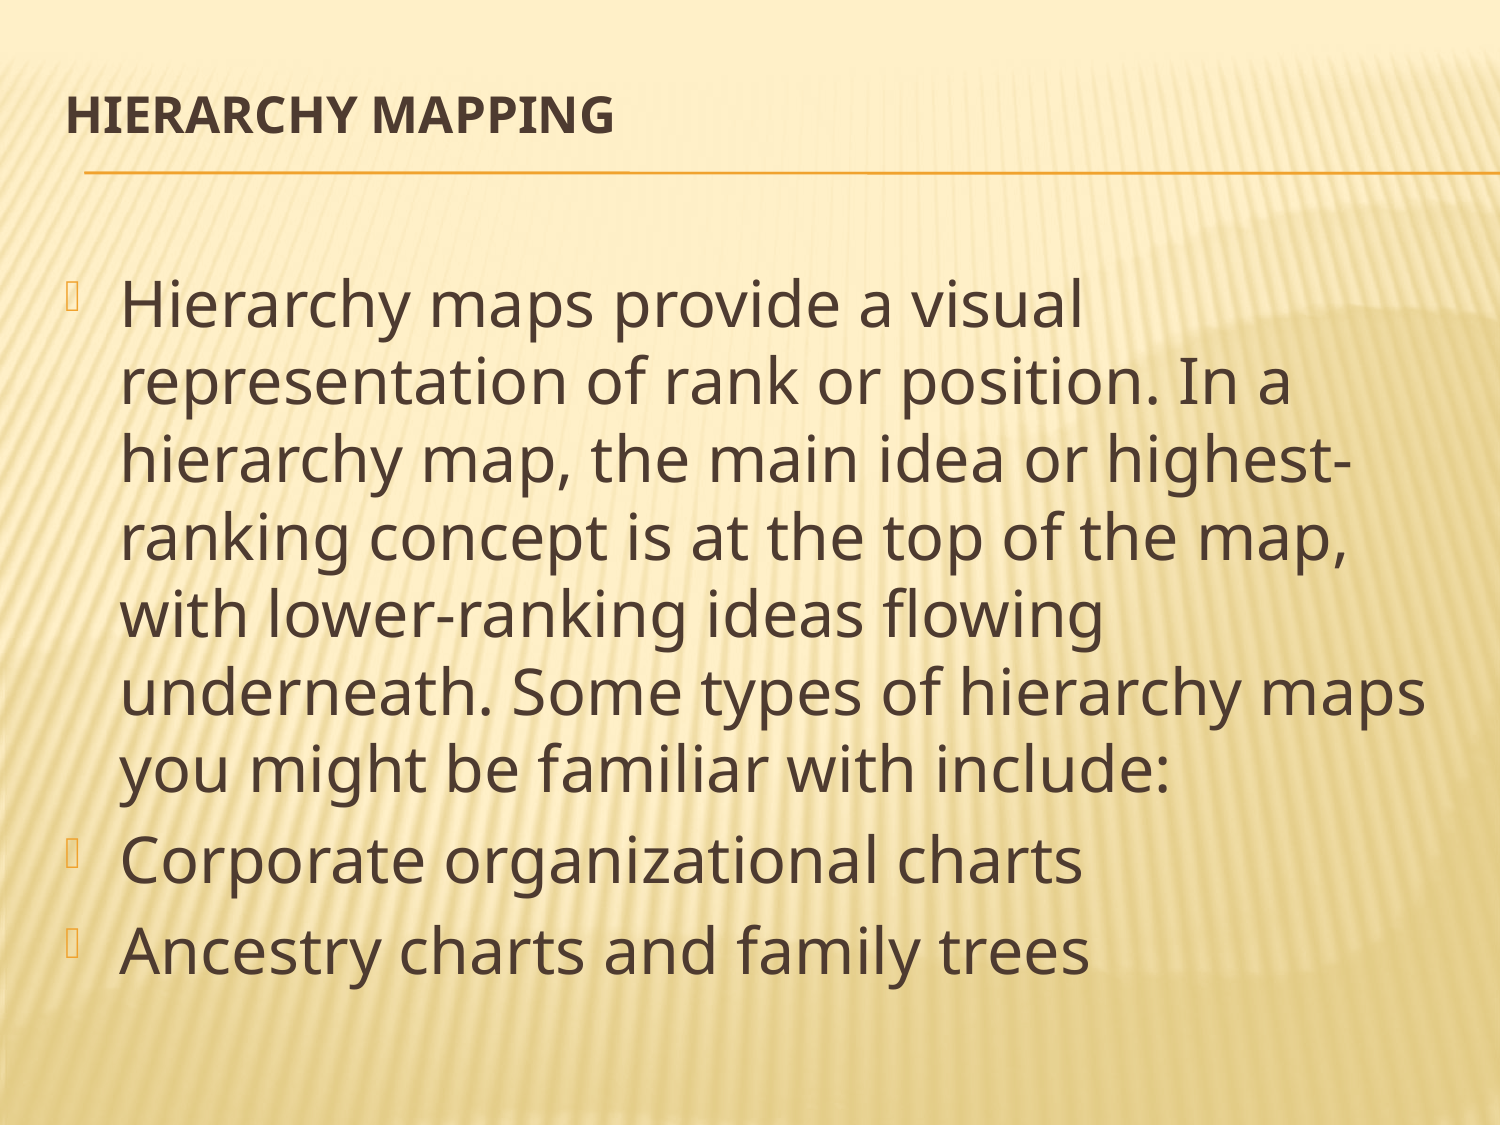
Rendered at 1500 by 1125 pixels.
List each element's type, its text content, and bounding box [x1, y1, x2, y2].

list Hierarchy maps provide a visual representation of rank or position. In a hierarchy map, the main idea or highest-ranking concept is at the top of the map, with lower-ranking ideas flowing underneath. Some types of hierarchy maps you might be familiar with include: Corporate organizational charts Ancestry charts and family trees [50, 254, 1475, 998]
title Hierarchy mapping [50, 75, 1475, 213]
